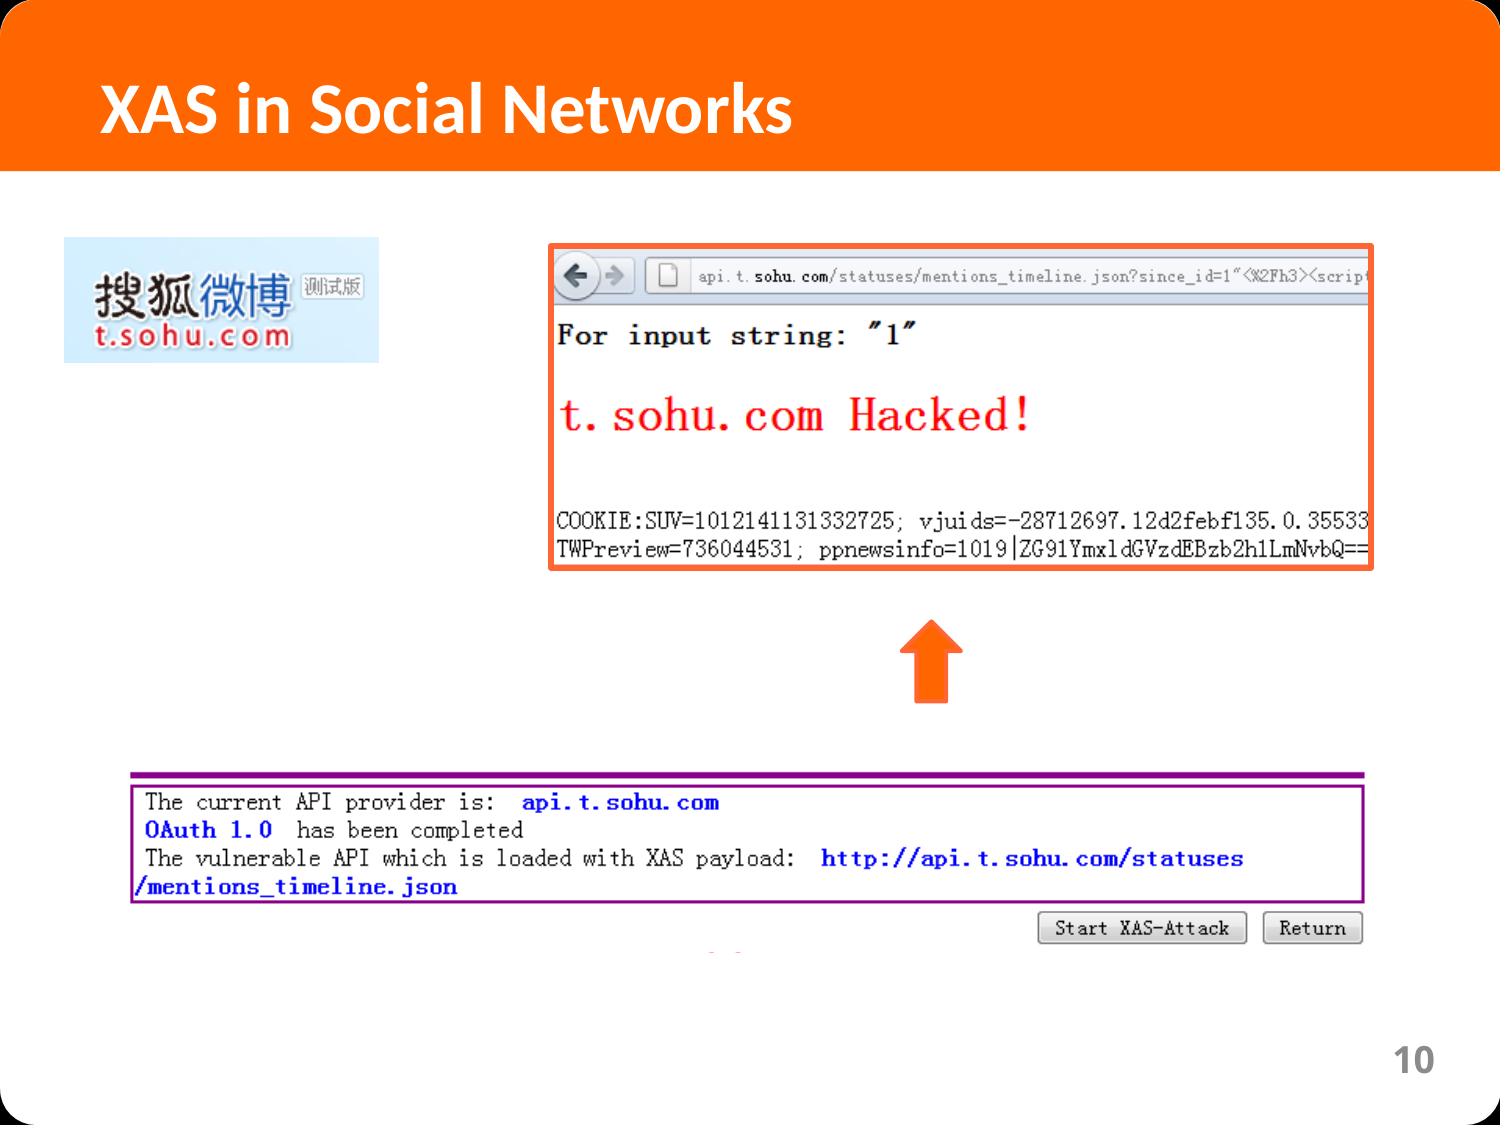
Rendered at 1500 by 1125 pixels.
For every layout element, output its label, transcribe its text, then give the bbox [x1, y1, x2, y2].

picture [0, 0, 1500, 1125]
text_box [899, 619, 963, 704]
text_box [550, 243, 1371, 577]
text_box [129, 763, 1368, 953]
slide_number 10 [1100, 1031, 1451, 1092]
text_box XAS in Social Networks [85, 53, 1412, 156]
